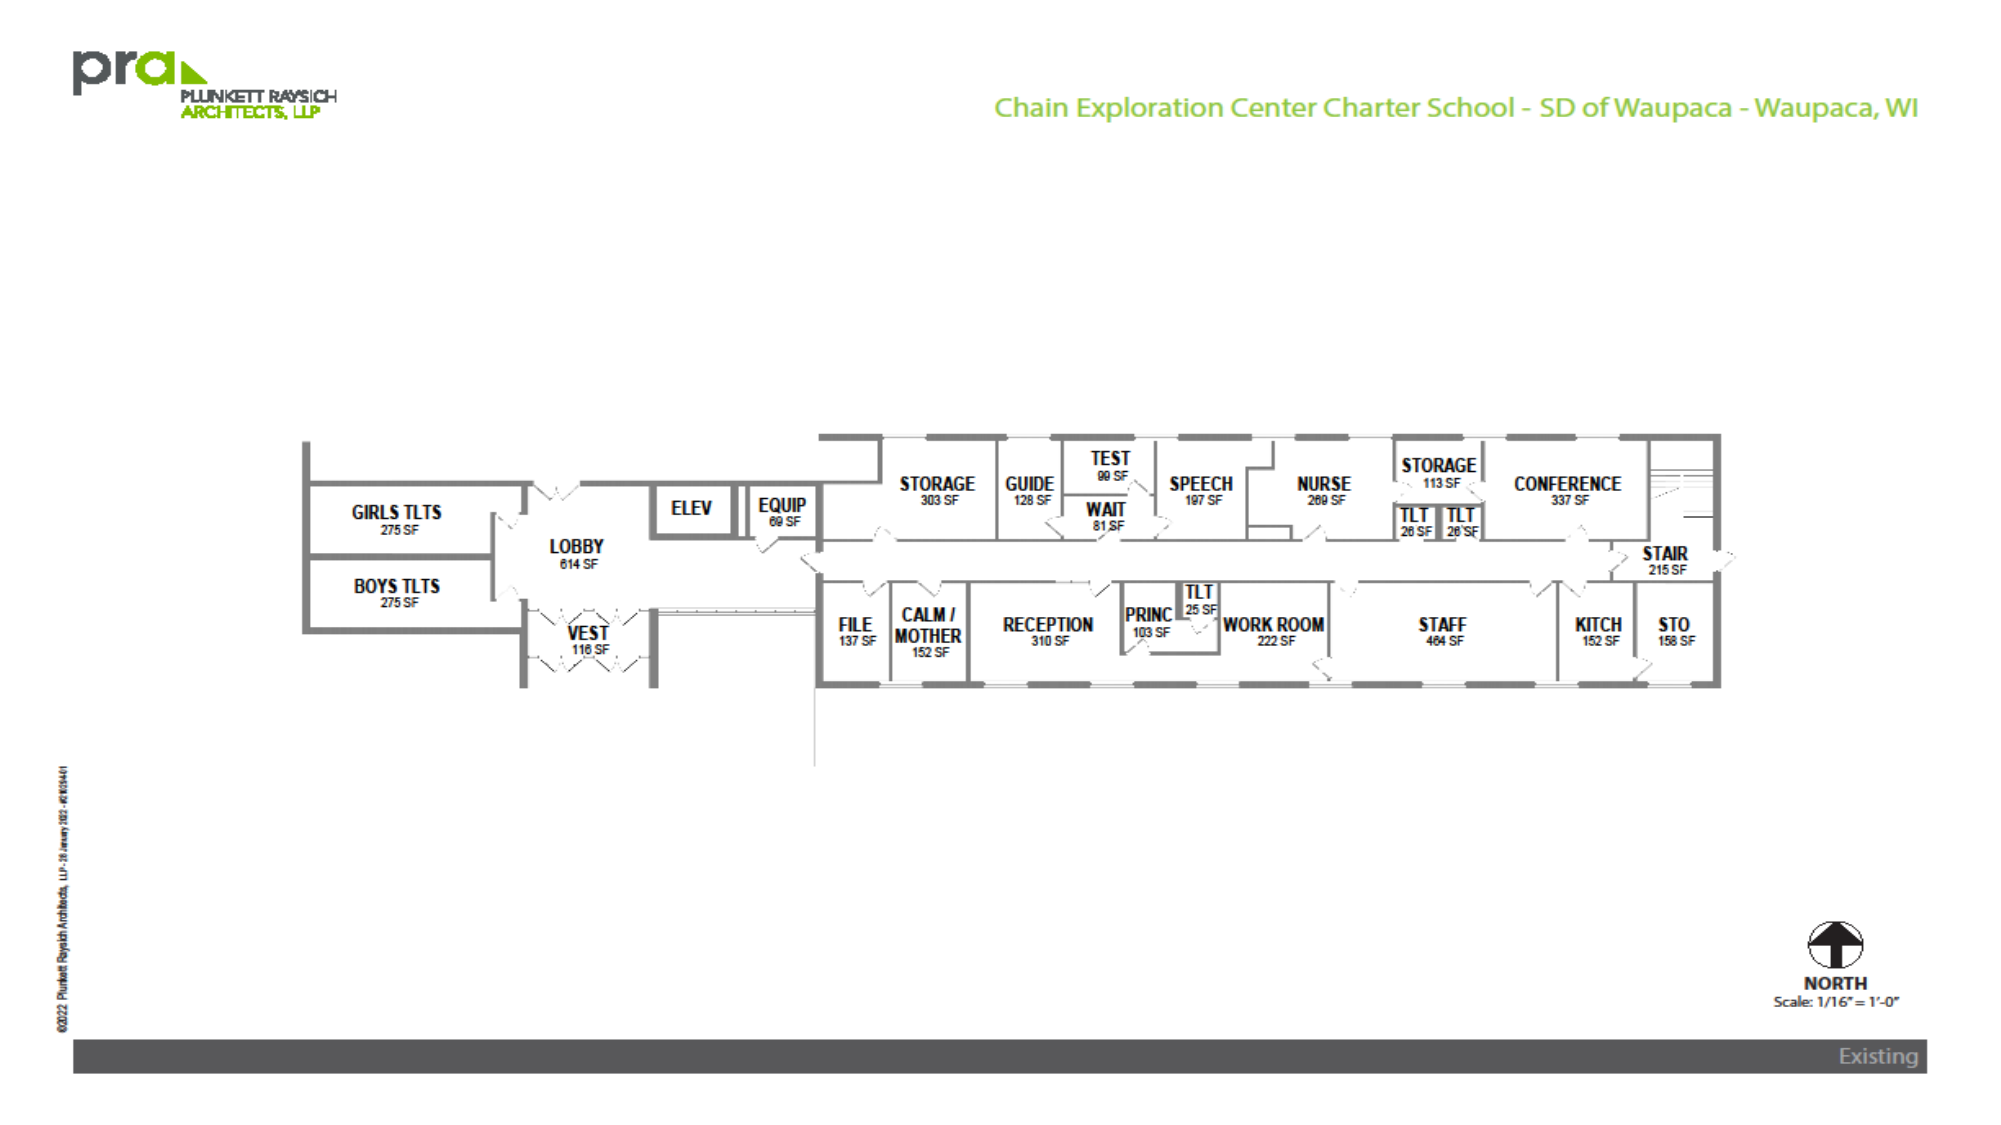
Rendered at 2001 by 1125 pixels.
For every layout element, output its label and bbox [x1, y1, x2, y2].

text_box [0, 0, 2000, 1125]
